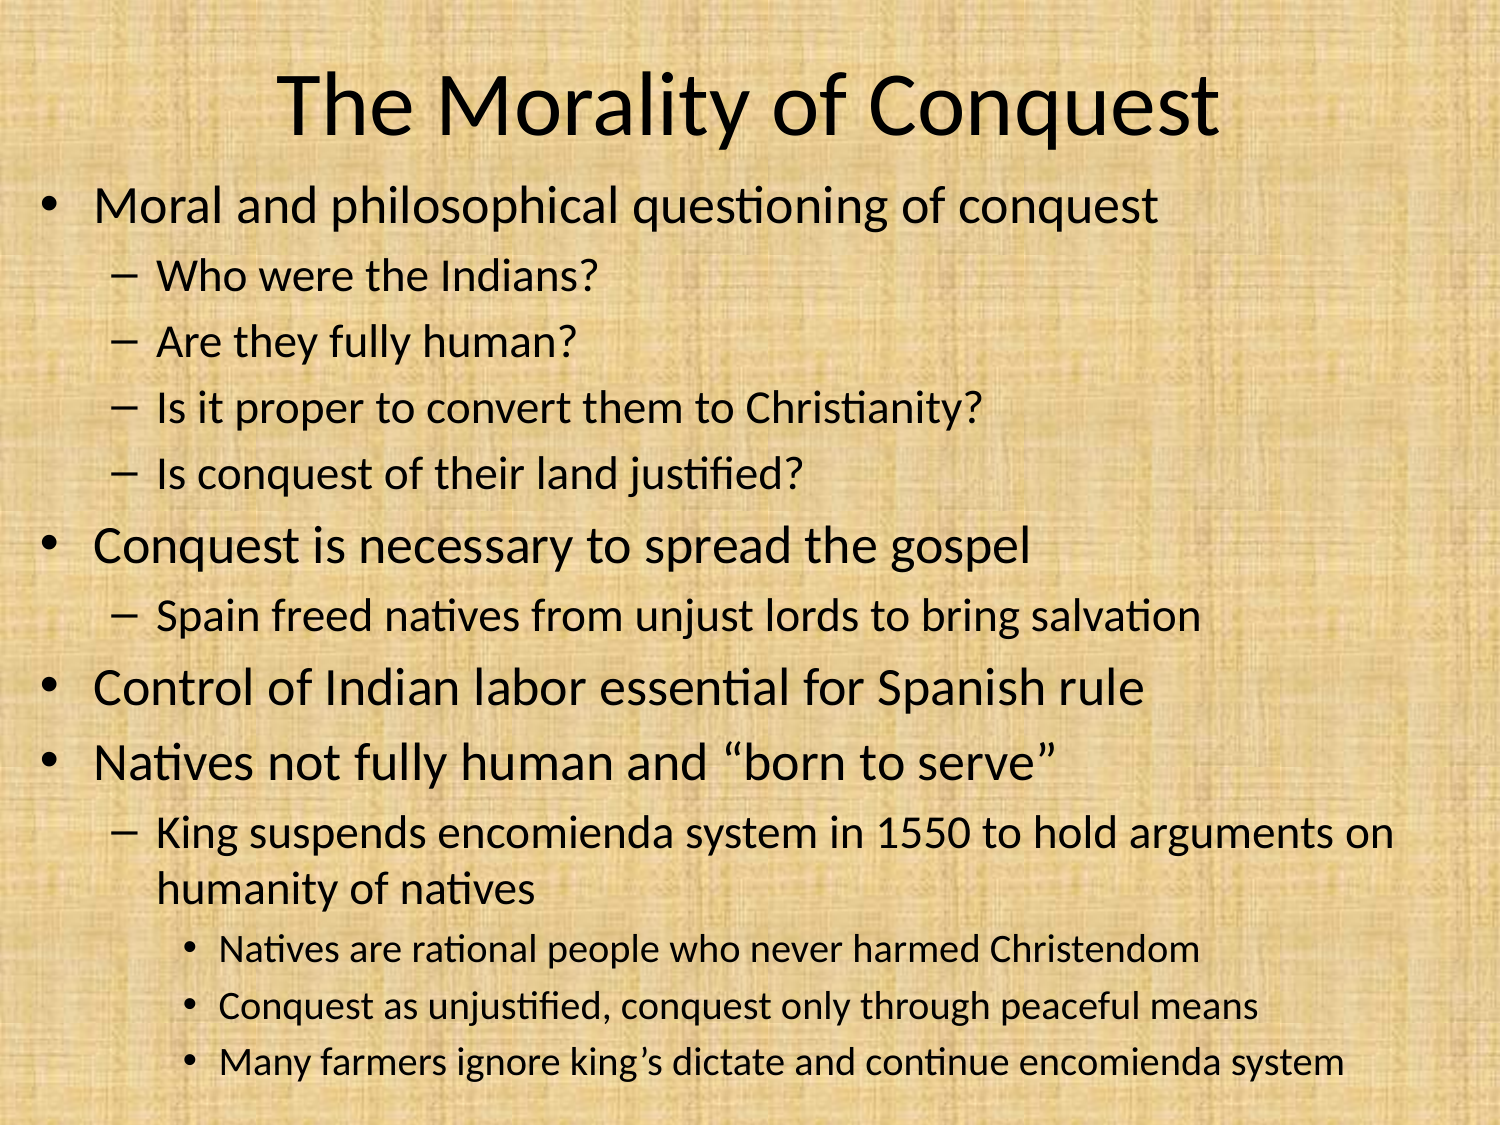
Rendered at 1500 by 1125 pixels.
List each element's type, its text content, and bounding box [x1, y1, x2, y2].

picture [0, 0, 1500, 1125]
list Moral and philosophical questioning of conquest Who were the Indians? Are they fully human? Is it proper to convert them to Christianity? Is conquest of their land justified? Conquest is necessary to spread the gospel Spain freed natives from unjust lords to bring salvation Control of Indian labor essential for Spanish rule Natives not fully human and “born to serve” King suspends encomienda system in 1550 to hold arguments on humanity of natives Natives are rational people who never harmed Christendom Conquest as unjustified, conquest only through peaceful means Many farmers ignore king’s dictate and continue encomienda system [24, 162, 1475, 1100]
title The Morality of Conquest [75, 5, 1425, 162]
